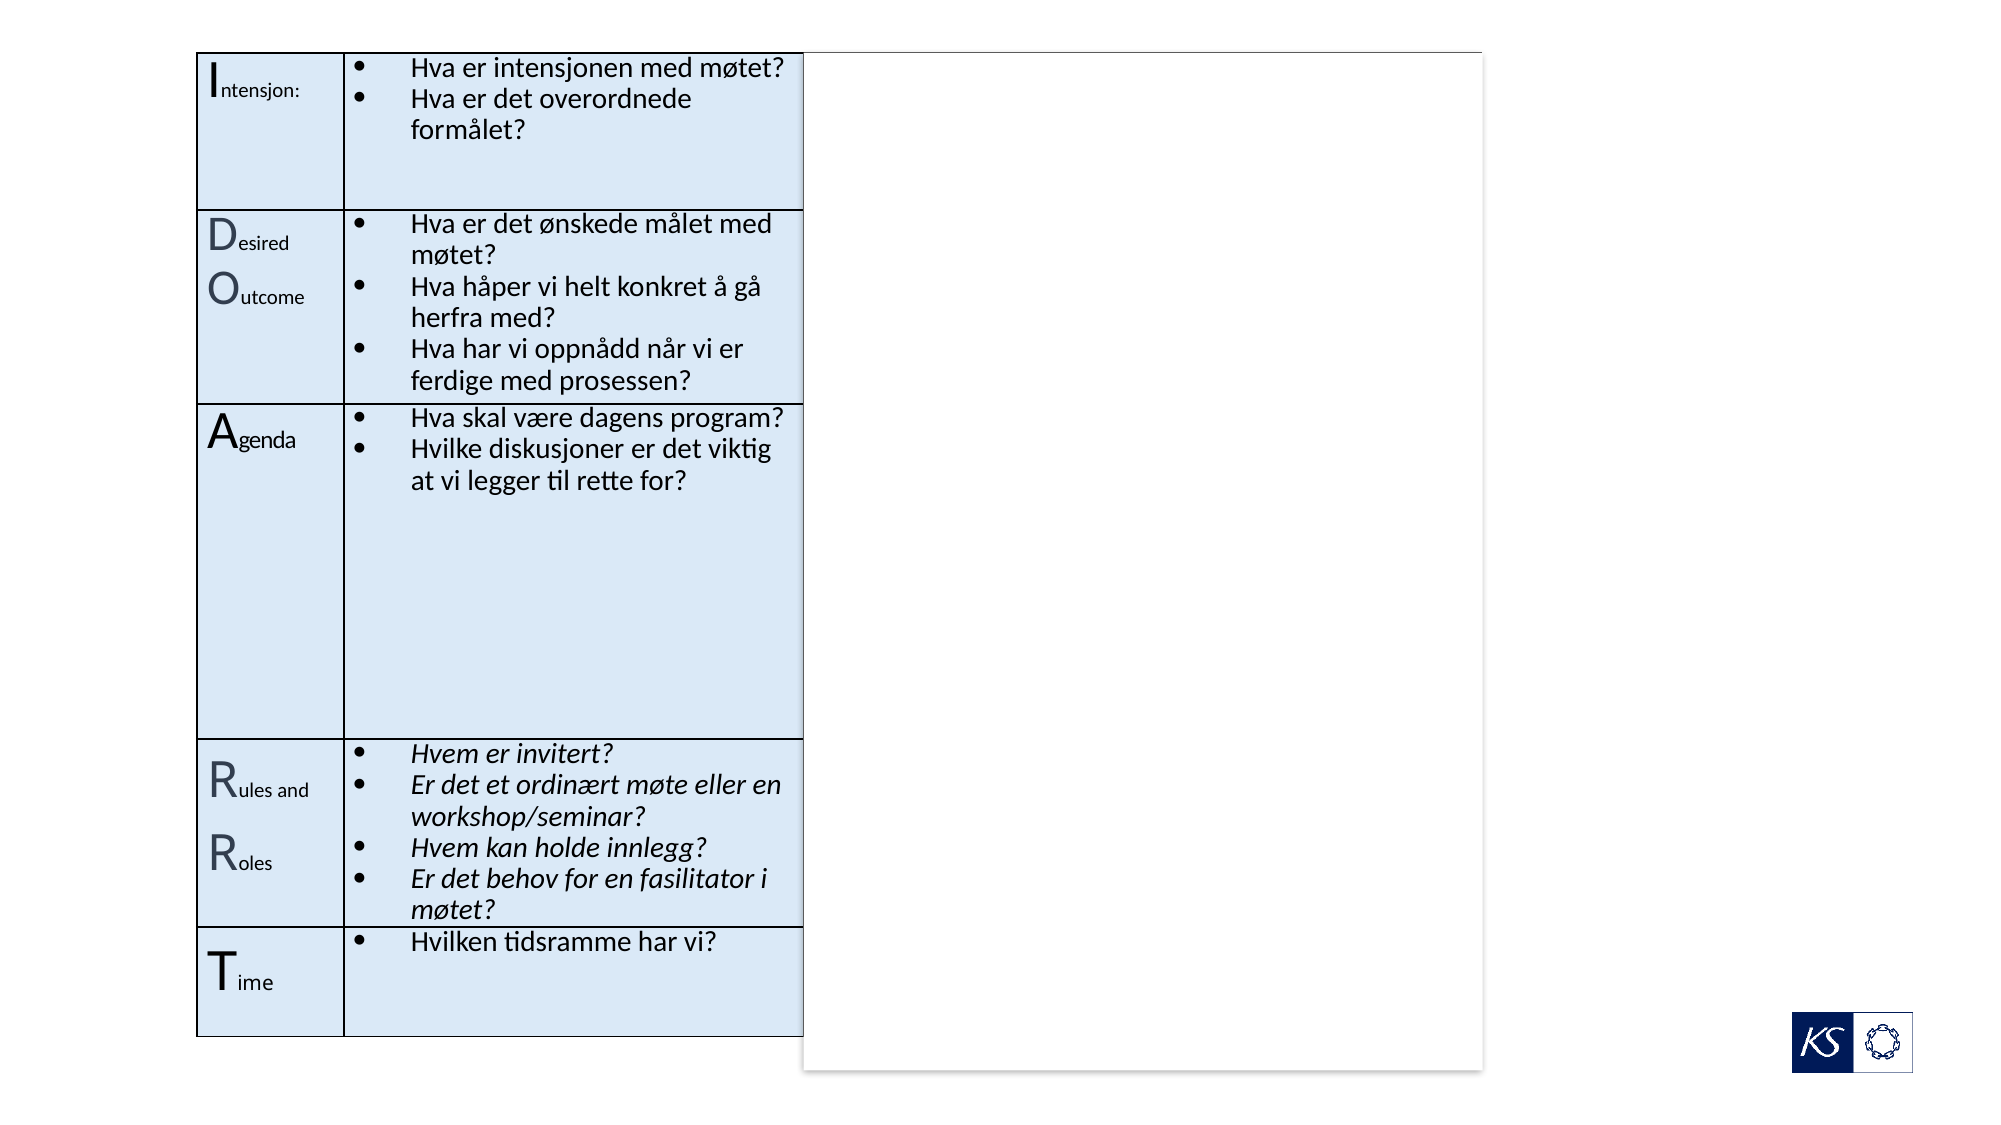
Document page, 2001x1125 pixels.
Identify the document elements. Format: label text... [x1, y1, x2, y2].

table_cell Hvilken tidsramme har vi? [345, 928, 798, 1036]
table_cell Agenda [198, 405, 343, 738]
text_box [803, 52, 1483, 1071]
table_cell Hva skal være dagens program? Hvilke diskusjoner er det viktig at vi legger til rette for? [345, 405, 798, 738]
table_cell Time [198, 928, 343, 1036]
table_header Intensjon: [198, 54, 343, 209]
table_cell Rules and Roles [198, 740, 343, 926]
picture [1792, 1012, 1913, 1073]
table_cell Hvem er invitert? Er det et ordinært møte eller en workshop/seminar? Hvem kan holde innlegg? Er det behov for en fasilitator i møtet? [345, 740, 798, 926]
table_cell Desired Outcome [198, 211, 343, 403]
table_cell Hva er det ønskede målet med møtet? Hva håper vi helt konkret å gå herfra med? Hva har vi oppnådd når vi er ferdige med prosessen? [345, 211, 798, 403]
table_header Hva er intensjonen med møtet? Hva er det overordnede formålet? [345, 54, 800, 209]
